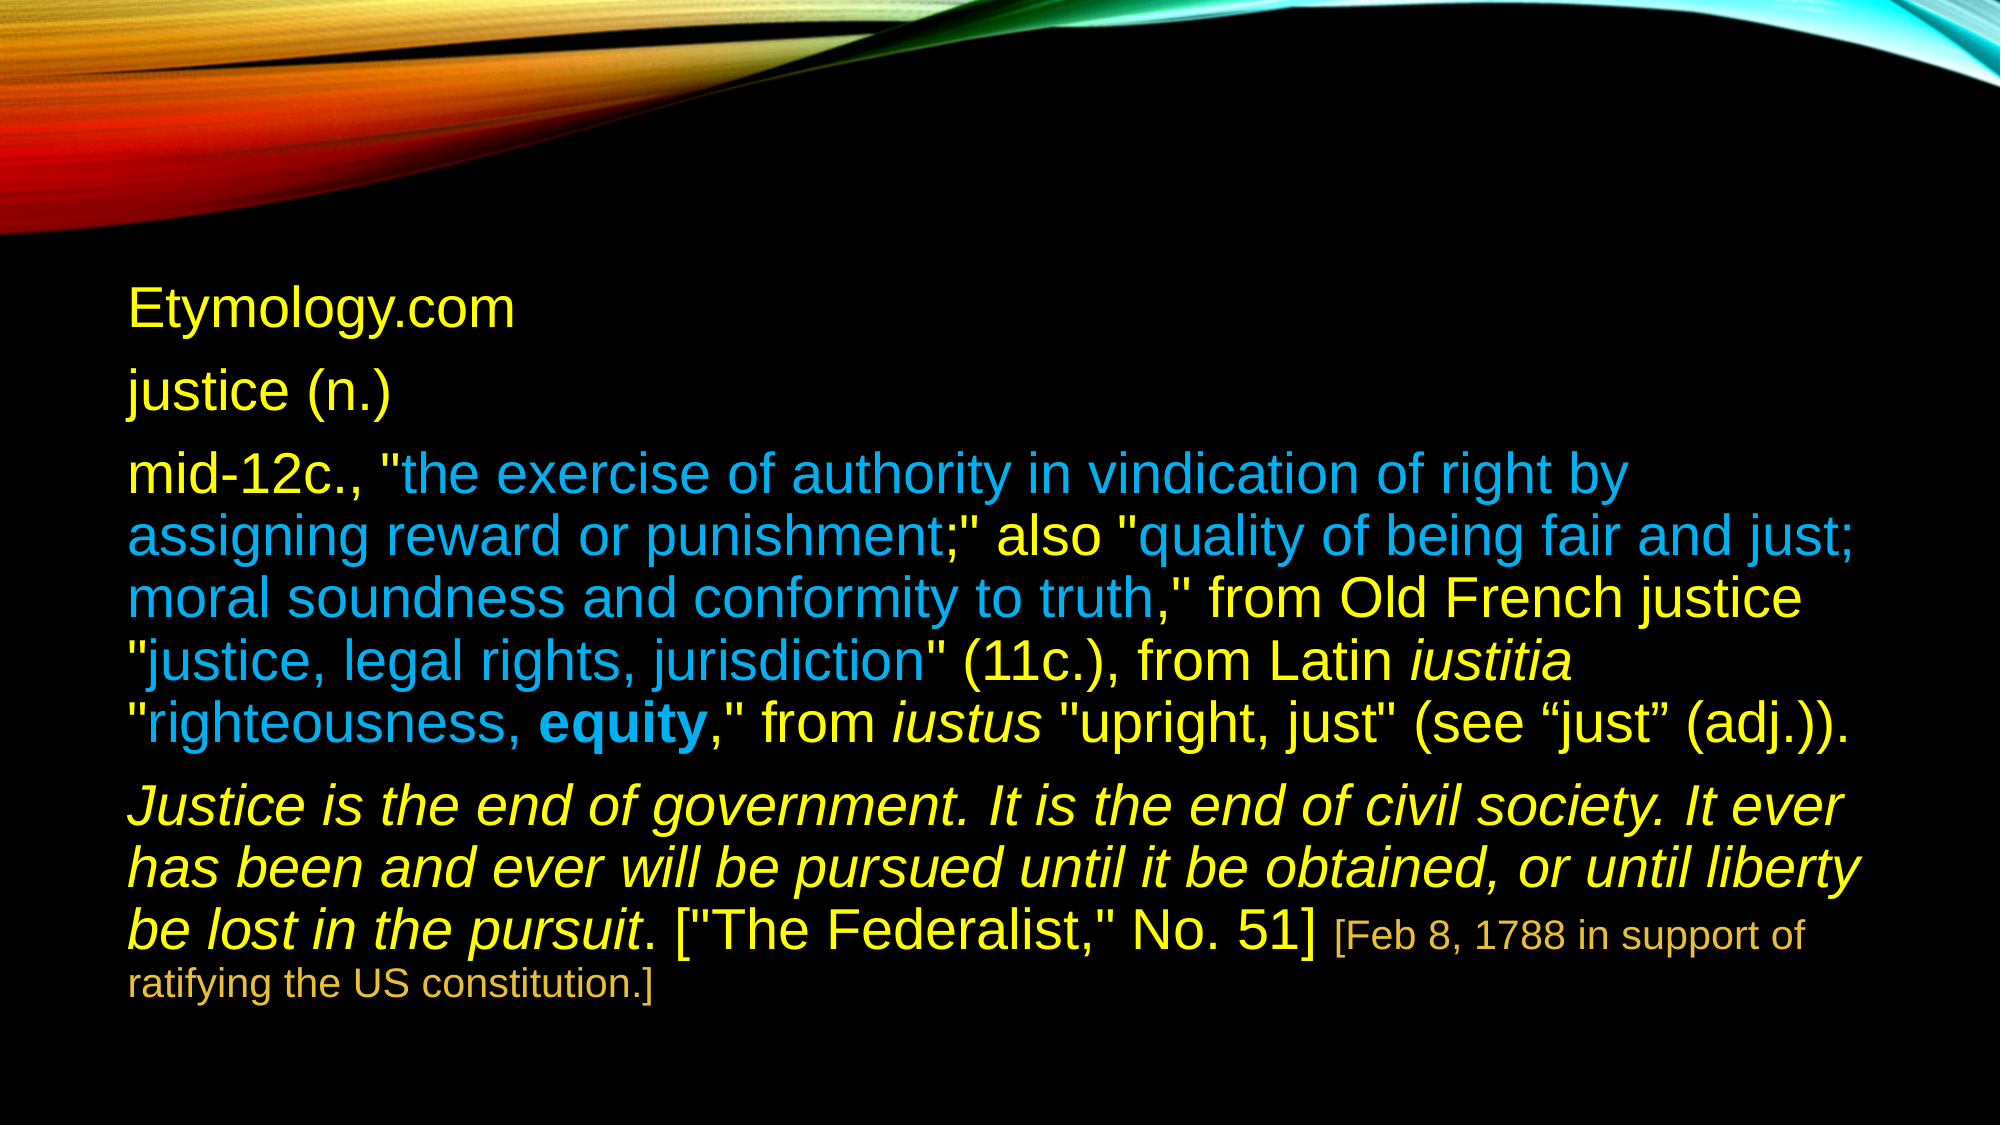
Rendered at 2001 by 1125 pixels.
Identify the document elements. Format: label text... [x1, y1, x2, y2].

list Etymology.com justice (n.) mid-12c., "the exercise of authority in vindication of right by assigning reward or punishment;" also "quality of being fair and just; moral soundness and conformity to truth," from Old French justice "justice, legal rights, jurisdiction" (11c.), from Latin iustitia "righteousness, equity," from iustus "upright, just" (see “just” (adj.)). Justice is the end of government. It is the end of civil society. It ever has been and ever will be pursued until it be obtained, or until liberty be lost in the pursuit. ["The Federalist," No. 51] [Feb 8, 1788 in support of ratifying the US constitution.] [112, 270, 1900, 1021]
picture [0, 0, 2000, 237]
